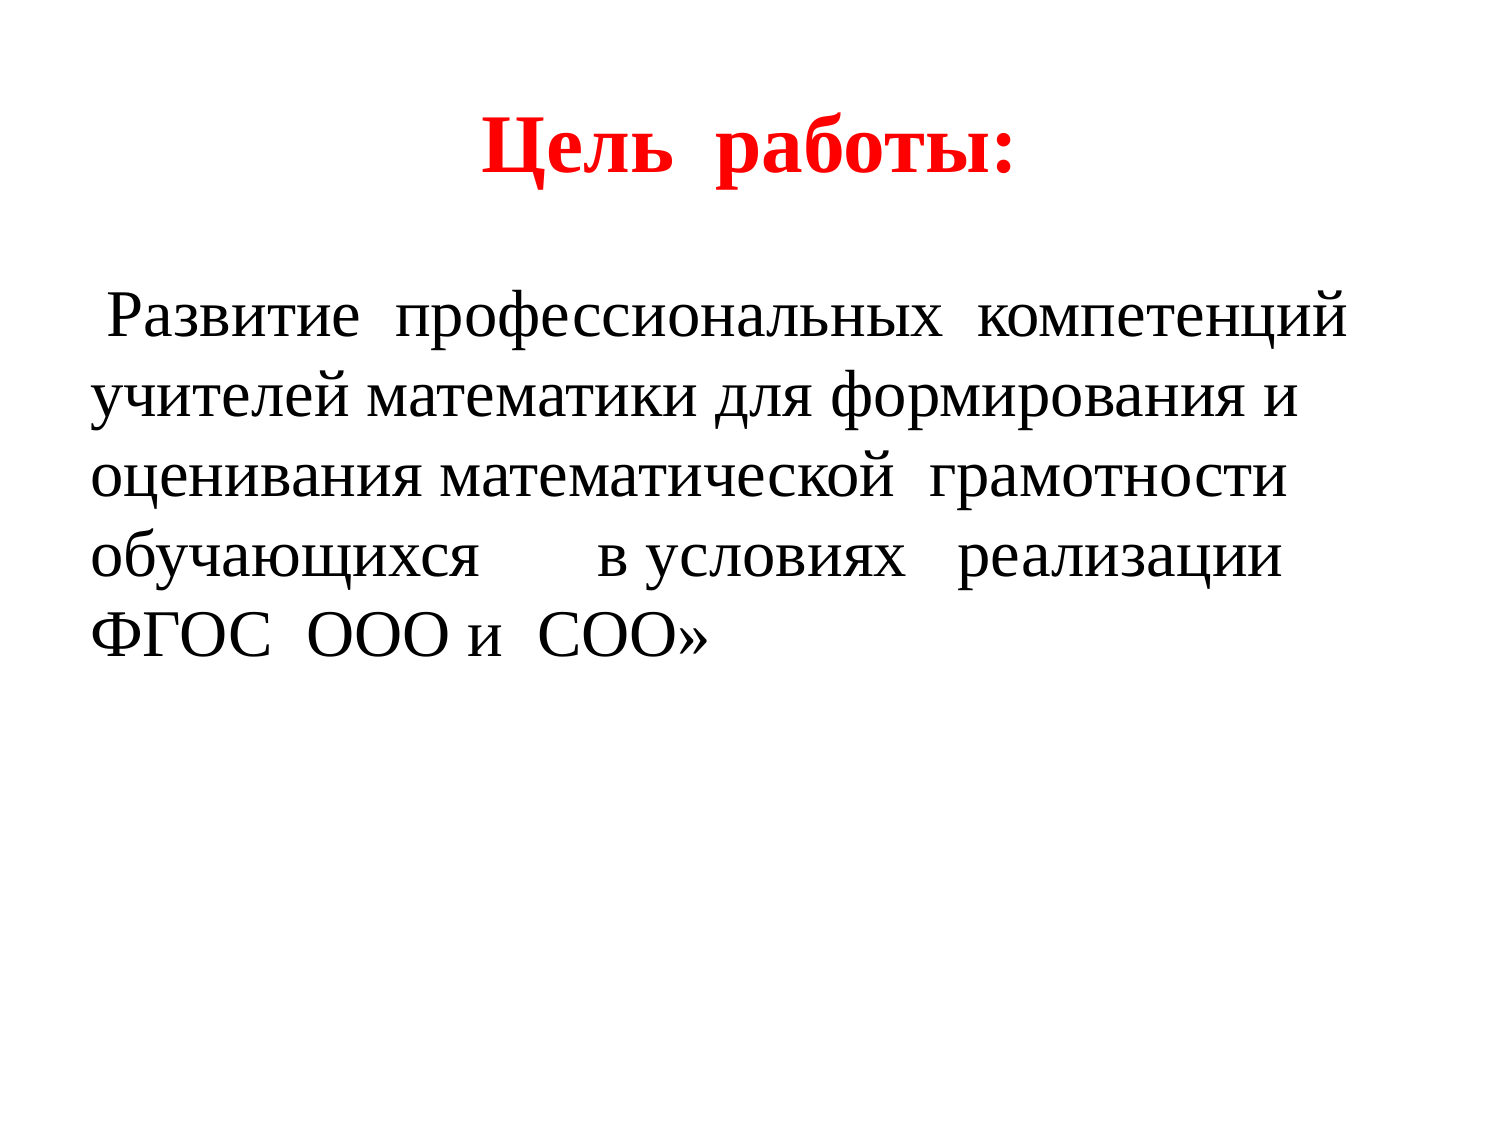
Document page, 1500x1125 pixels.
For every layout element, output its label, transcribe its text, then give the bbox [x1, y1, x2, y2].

list Развитие профессиональных компетенций учителей математики для формирования и оценивания математической грамотности обучающихся в условиях реализации ФГОС ООО и СОО» [75, 262, 1425, 1005]
title Цель работы: [75, 45, 1425, 233]
